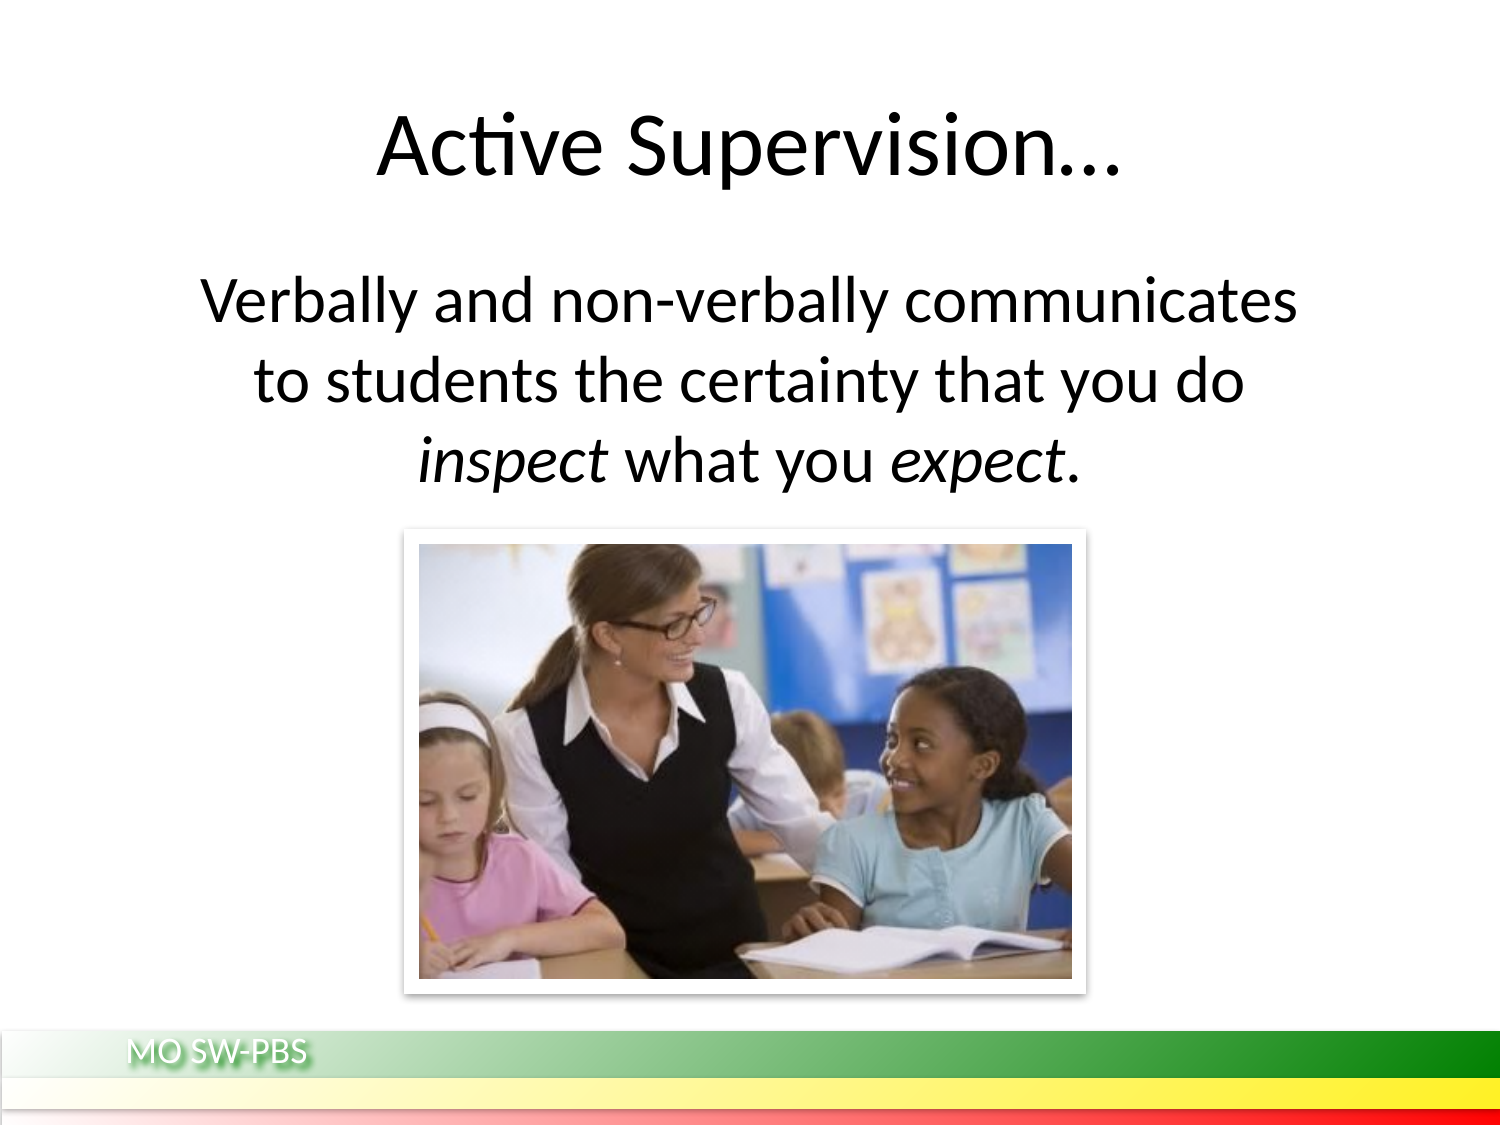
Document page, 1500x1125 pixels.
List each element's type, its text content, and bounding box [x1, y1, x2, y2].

list Verbally and non-verbally communicates to students the certainty that you do inspect what you expect. [155, 248, 1345, 535]
title Active Supervision… [75, 45, 1425, 233]
picture [418, 543, 1072, 980]
